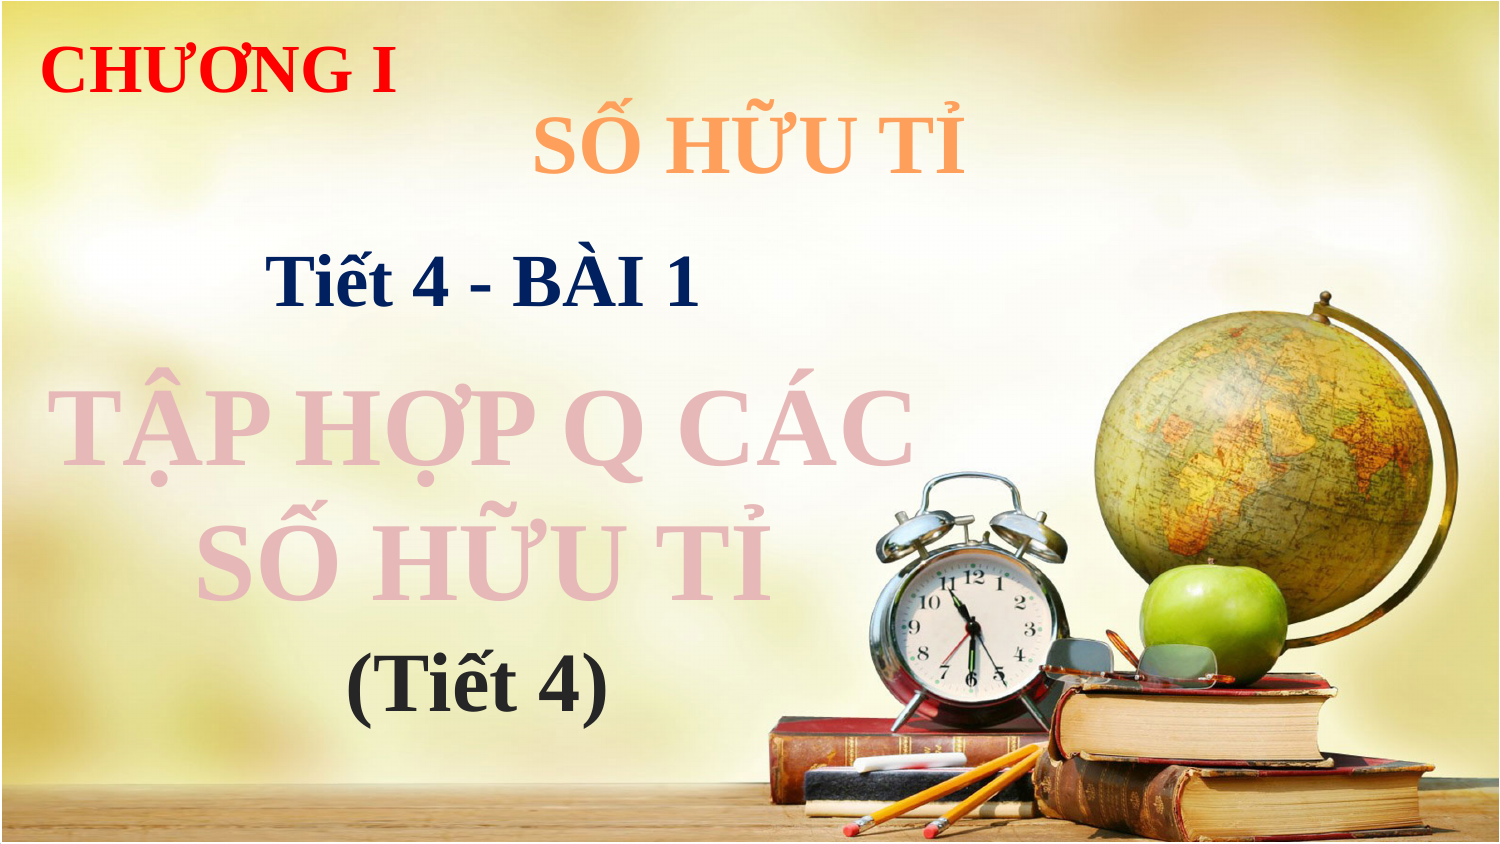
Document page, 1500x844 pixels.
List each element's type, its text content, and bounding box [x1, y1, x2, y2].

text_box Tiết 4 - BÀI 1 [250, 224, 718, 330]
text_box TẬP HỢP Q CÁC SỐ HỮU TỈ [0, 345, 996, 631]
picture [0, 0, 1500, 844]
text_box CHƯƠNG I [28, 18, 410, 112]
text_box (Tiết 4) [334, 621, 622, 735]
text_box SỐ HỮU TỈ [520, 83, 980, 196]
